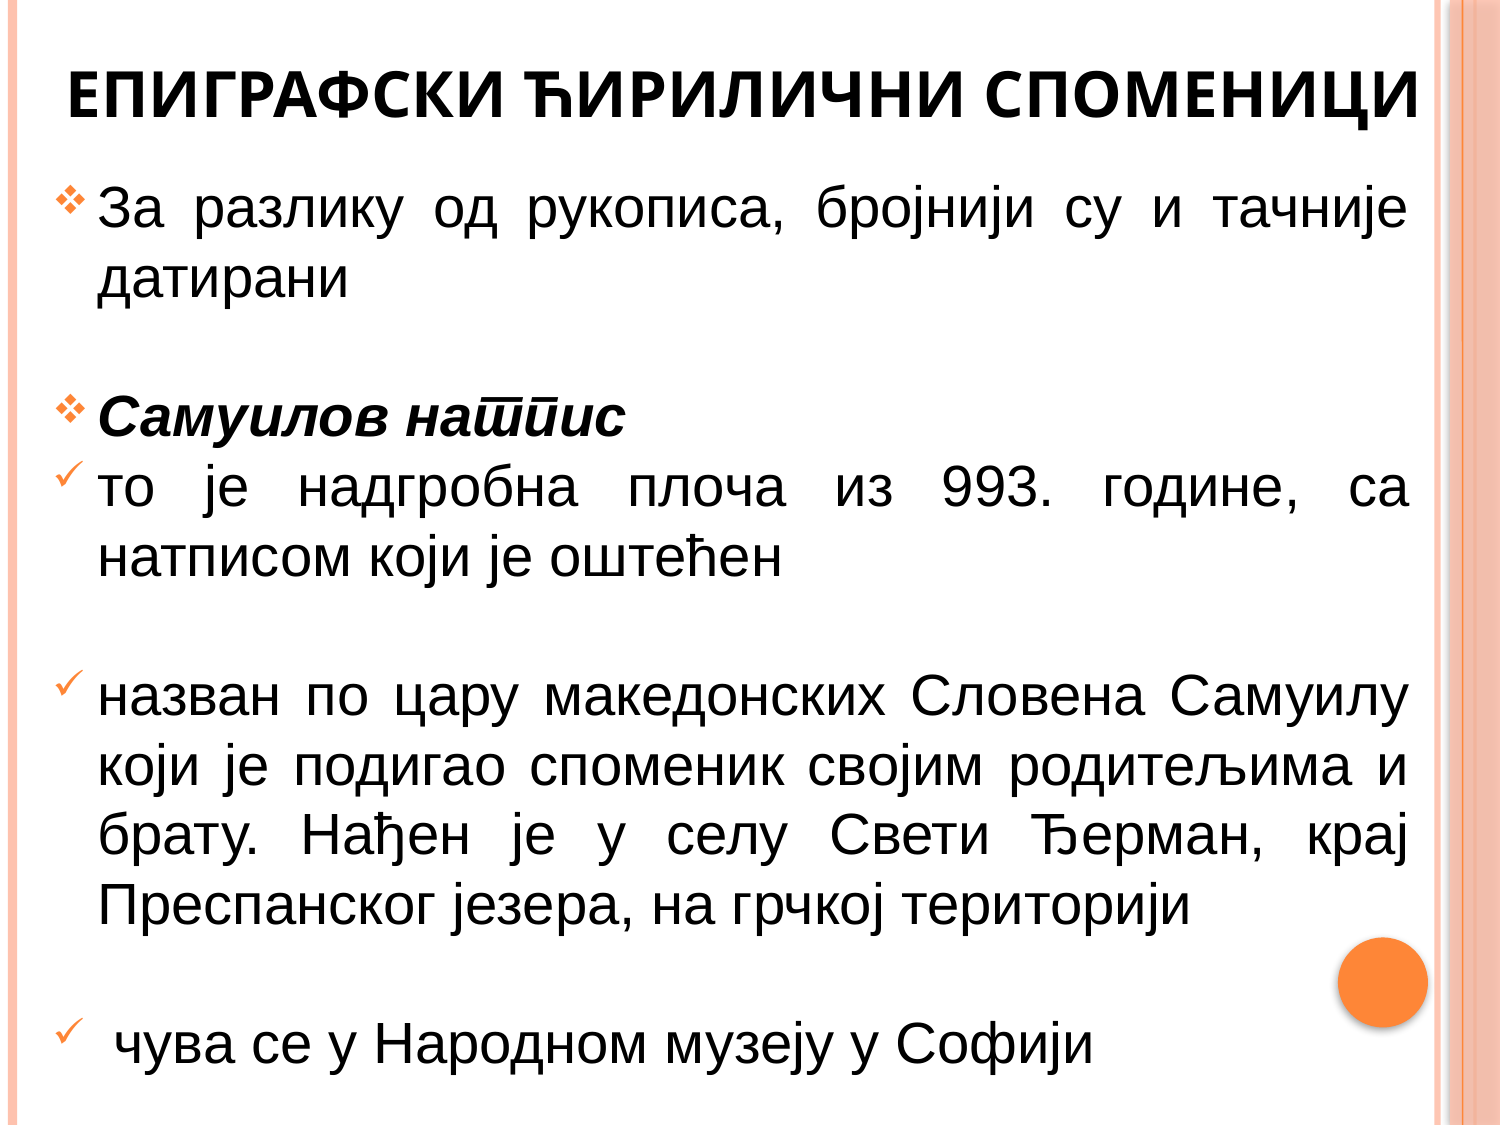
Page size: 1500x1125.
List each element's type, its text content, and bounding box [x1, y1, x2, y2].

list За разлику од рукописа, бројнији су и тачније датирани Самуилов натпис то је надгробна плоча из 993. године, са натписом који је оштећен назван по цару македонских Словена Самуилу који је подигао споменик својим родитељима и брату. Нађен је у селу Свети Ђерман, крај Преспанског језера, на грчкој територији чува се у Народном музеју у Софији [37, 162, 1425, 1088]
title Епиграфски ћирилични споменици [50, 37, 1438, 138]
